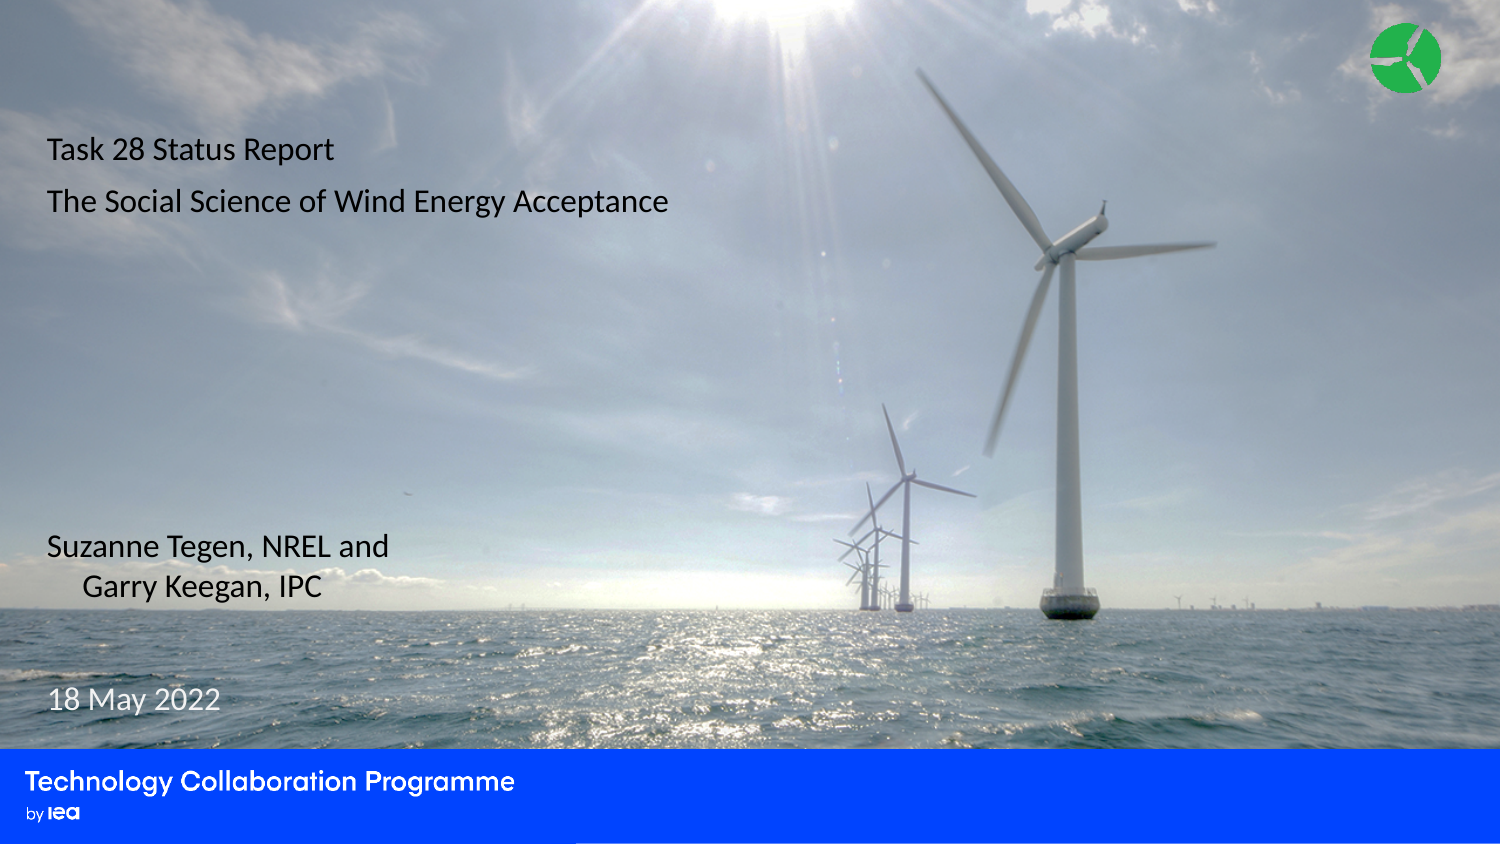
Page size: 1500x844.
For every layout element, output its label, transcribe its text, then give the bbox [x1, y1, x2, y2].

list Suzanne Tegen, NREL and Garry Keegan, IPC [46, 517, 463, 619]
list Task 28 Status Report [46, 120, 598, 171]
list 18 May 2022 [46, 670, 391, 721]
list The Social Science of Wind Energy Acceptance [46, 171, 1412, 222]
picture [0, 0, 1500, 844]
